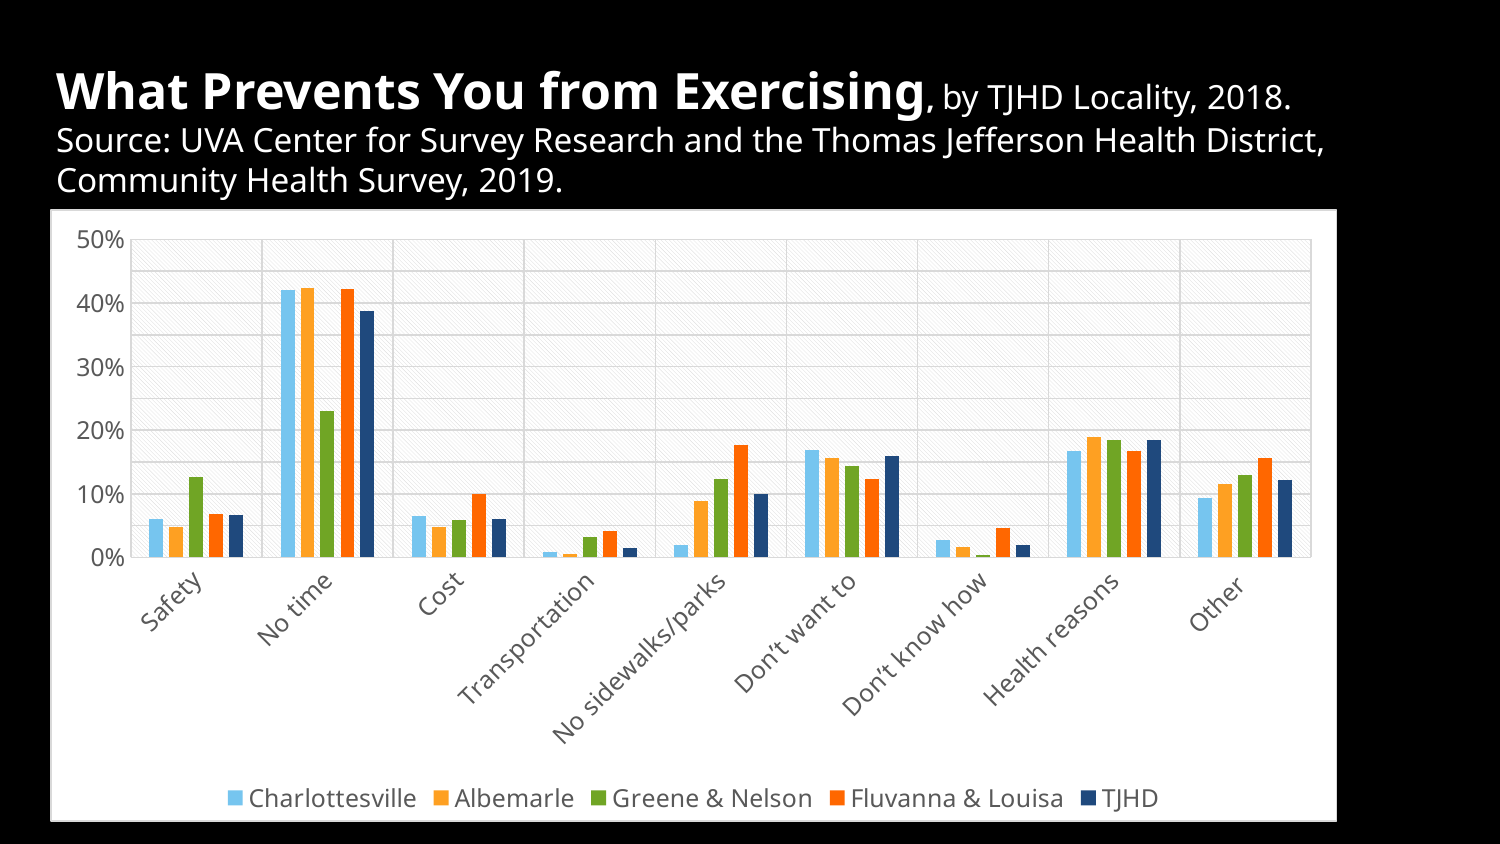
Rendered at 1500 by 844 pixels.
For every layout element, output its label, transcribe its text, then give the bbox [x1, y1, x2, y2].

chart [49, 209, 1338, 822]
text_box What Prevents You from Exercising, by TJHD Locality, 2018. Source: UVA Center for Survey Research and the Thomas Jefferson Health District, Community Health Survey, 2019. [50, 53, 1450, 191]
